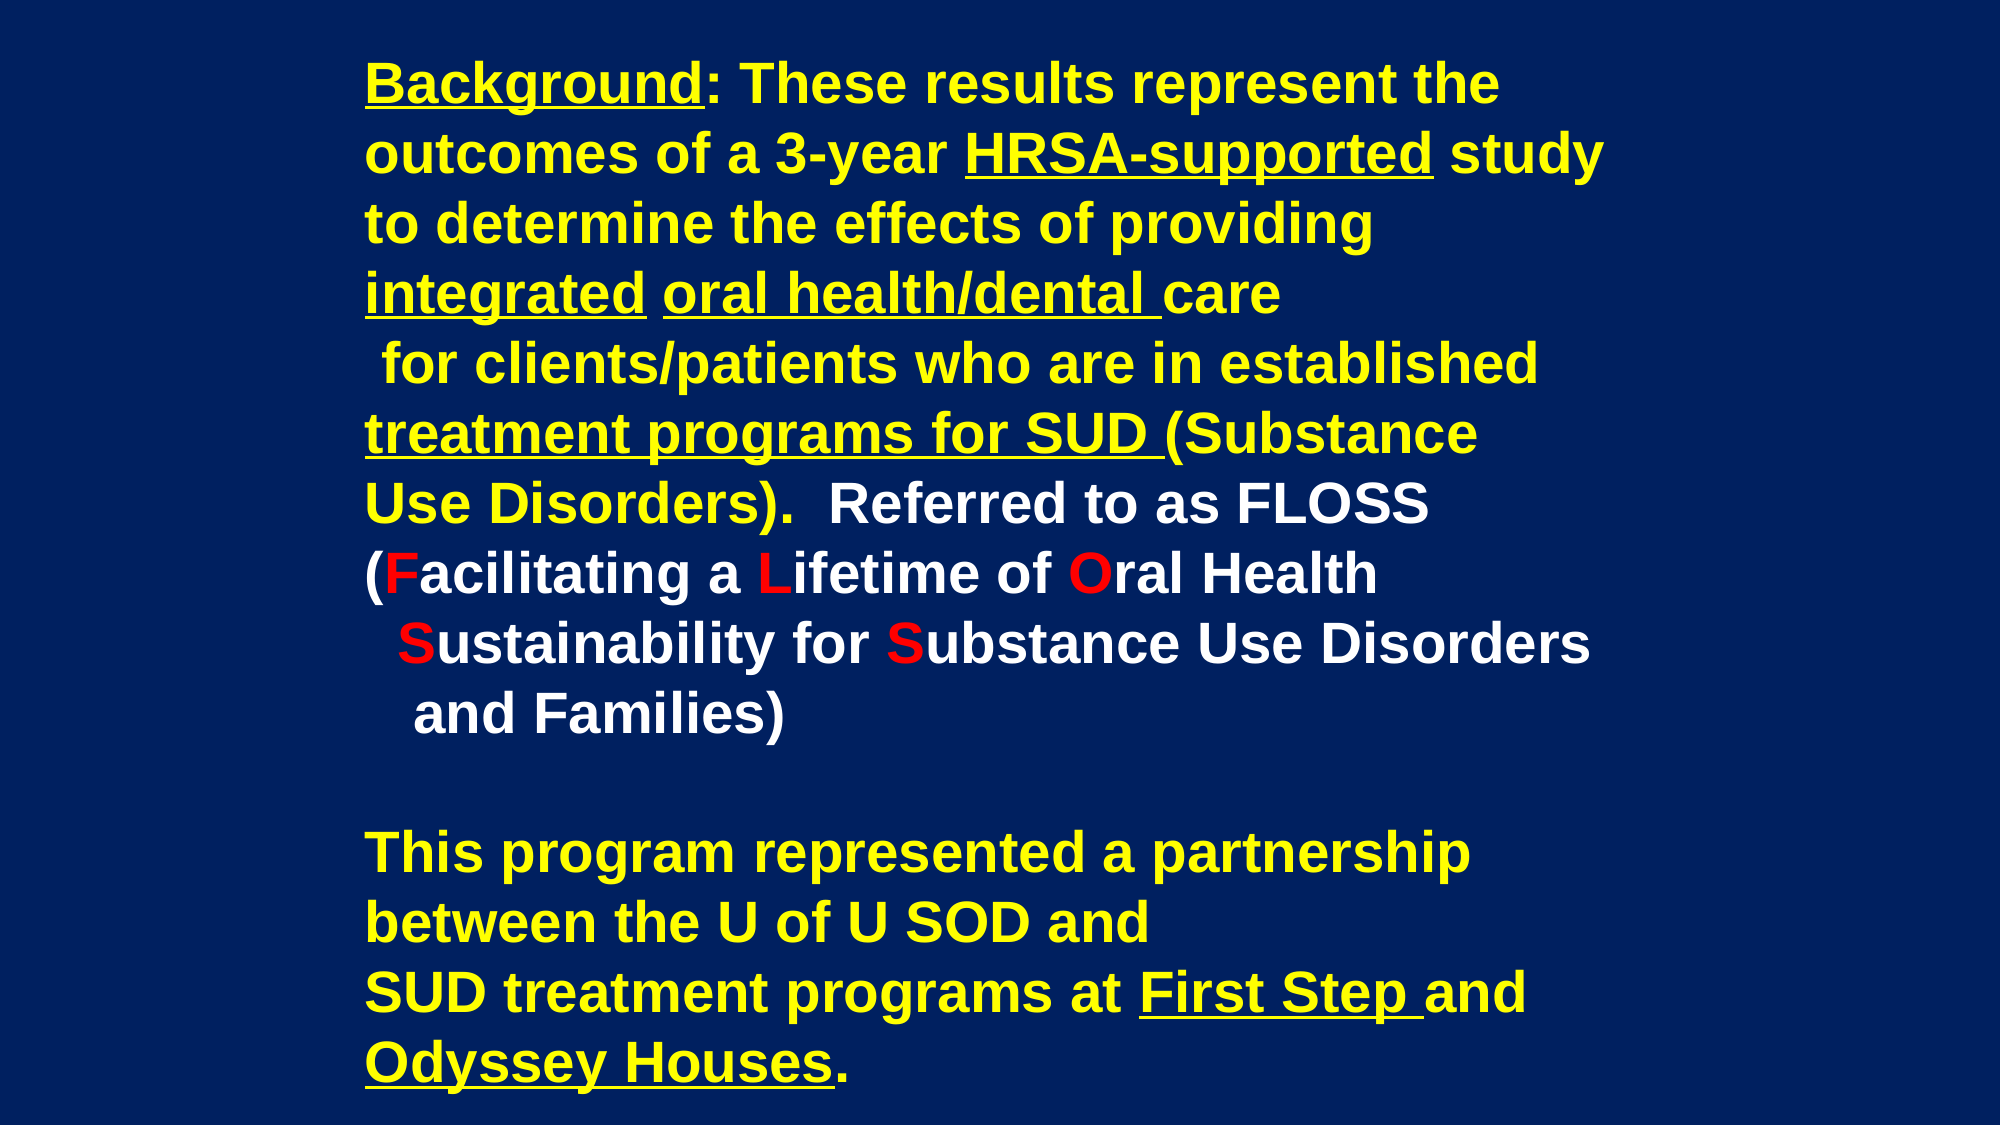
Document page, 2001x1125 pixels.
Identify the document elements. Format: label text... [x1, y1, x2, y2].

text_box Background: These results represent the outcomes of a 3-year HRSA-supported study to determine the effects of providing integrated oral health/dental care for clients/patients who are in established treatment programs for SUD (Substance Use Disorders). Referred to as FLOSS (Facilitating a Lifetime of Oral Health Sustainability for Substance Use Disorders and Families) This program represented a partnership between the U of U SOD and SUD treatment programs at First Step and Odyssey Houses. [349, 37, 1638, 1102]
